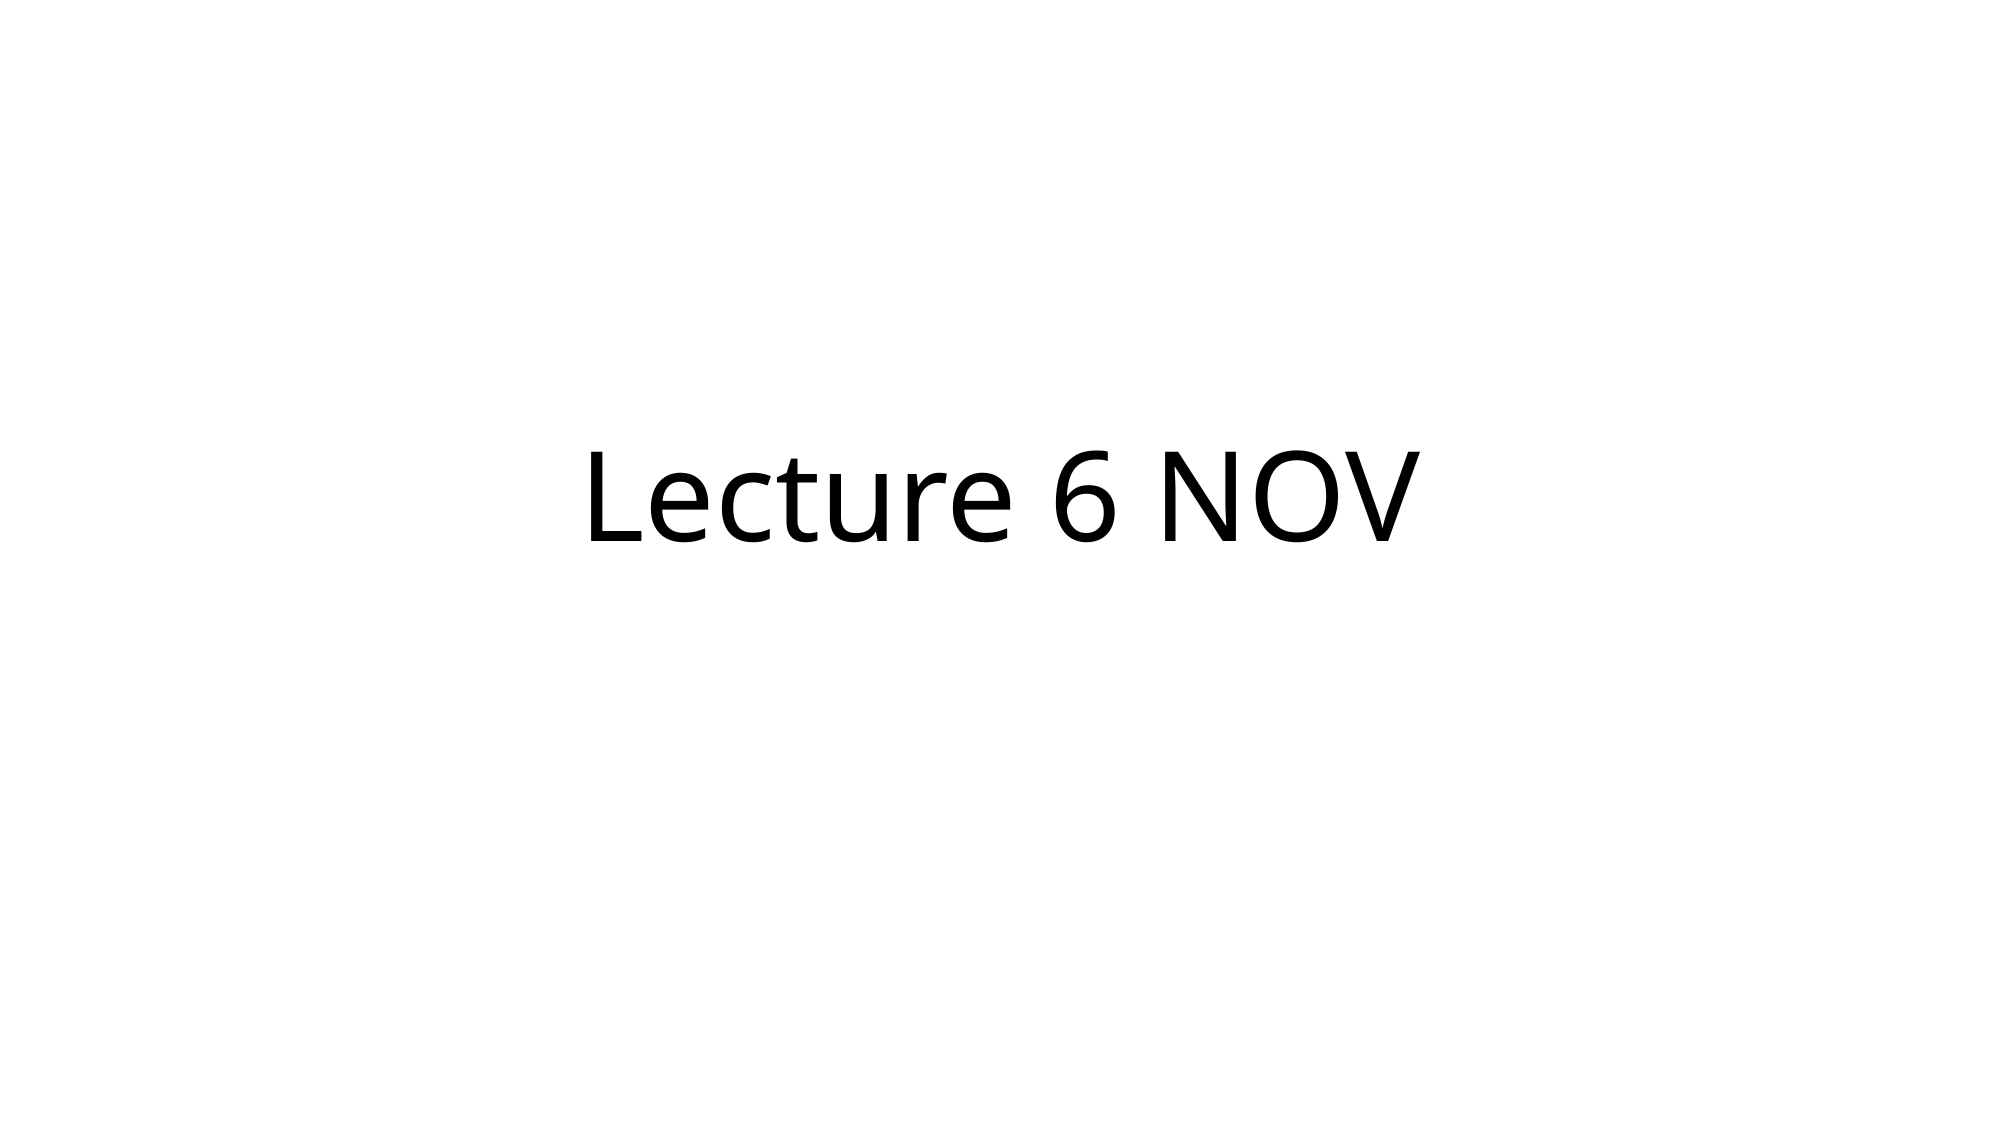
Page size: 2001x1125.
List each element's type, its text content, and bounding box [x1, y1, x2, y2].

title Lecture 6 NOV [249, 184, 1750, 576]
